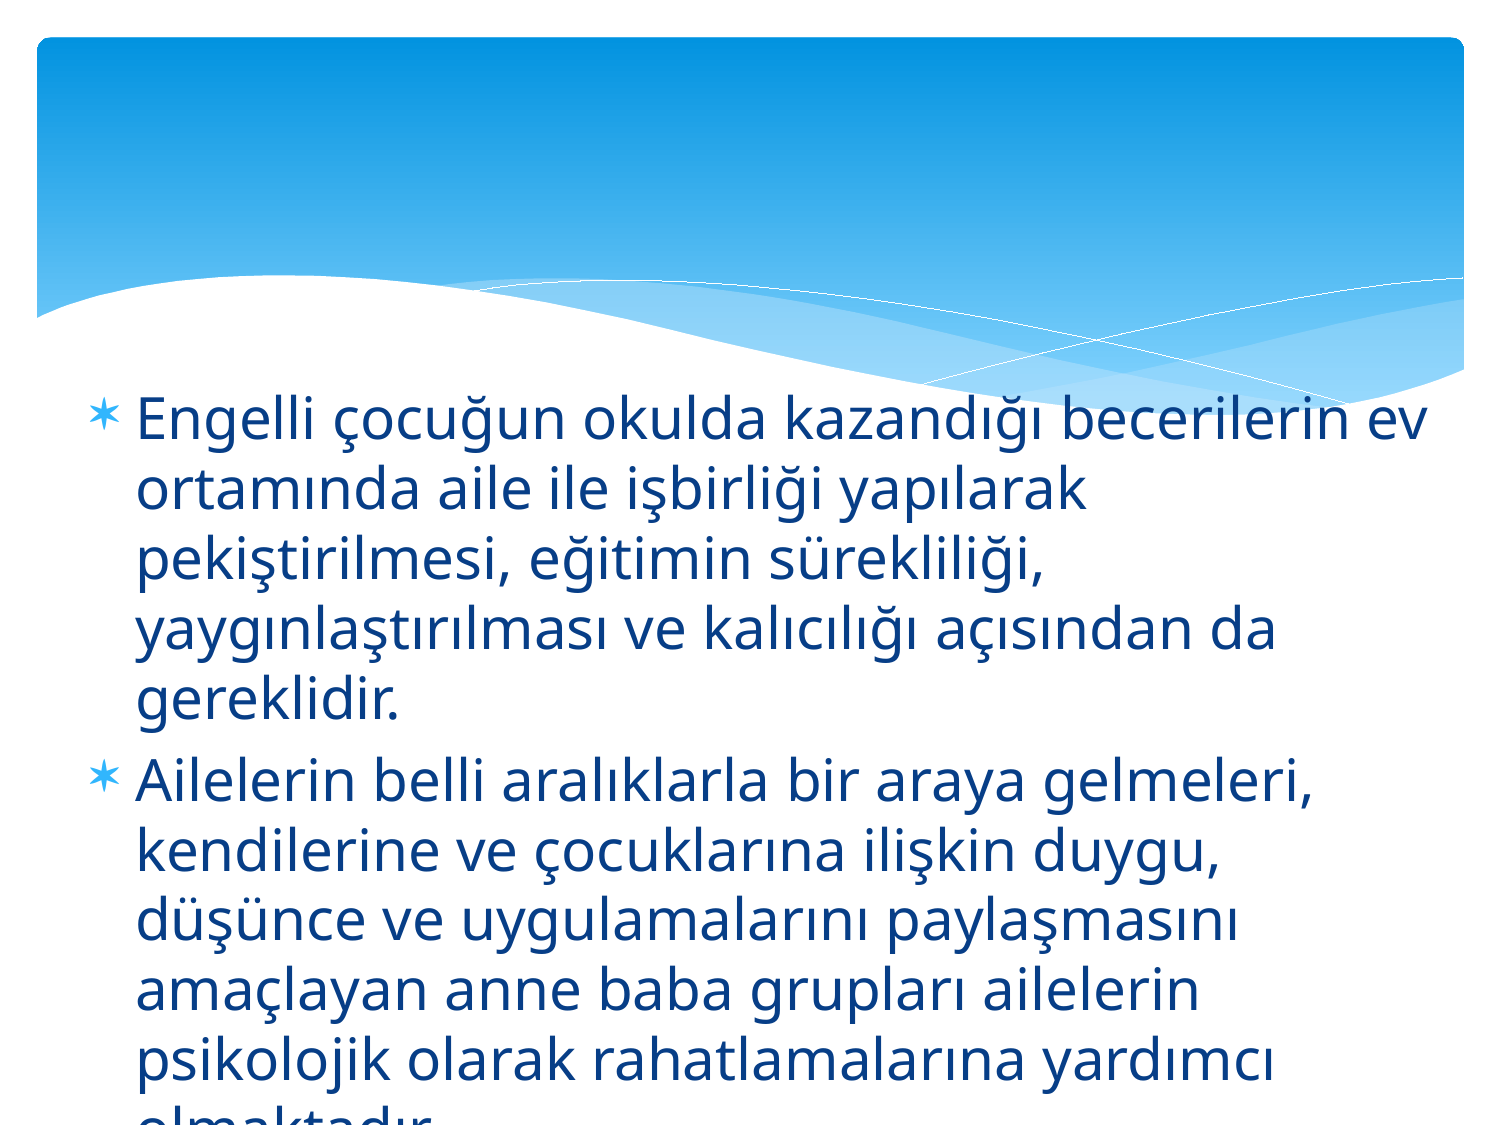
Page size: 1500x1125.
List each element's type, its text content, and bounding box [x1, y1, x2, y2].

list Engelli çocuğun okulda kazandığı becerilerin ev ortamında aile ile işbirliği yapılarak pekiştirilmesi, eğitimin sürekliliği, yaygınlaştırılması ve kalıcılığı açısından da gereklidir. Ailelerin belli aralıklarla bir araya gelmeleri, kendilerine ve çocuklarına ilişkin duygu, düşünce ve uygulamalarını paylaşmasını amaçlayan anne baba grupları ailelerin psikolojik olarak rahatlamalarına yardımcı olmaktadır. [75, 373, 1447, 1083]
